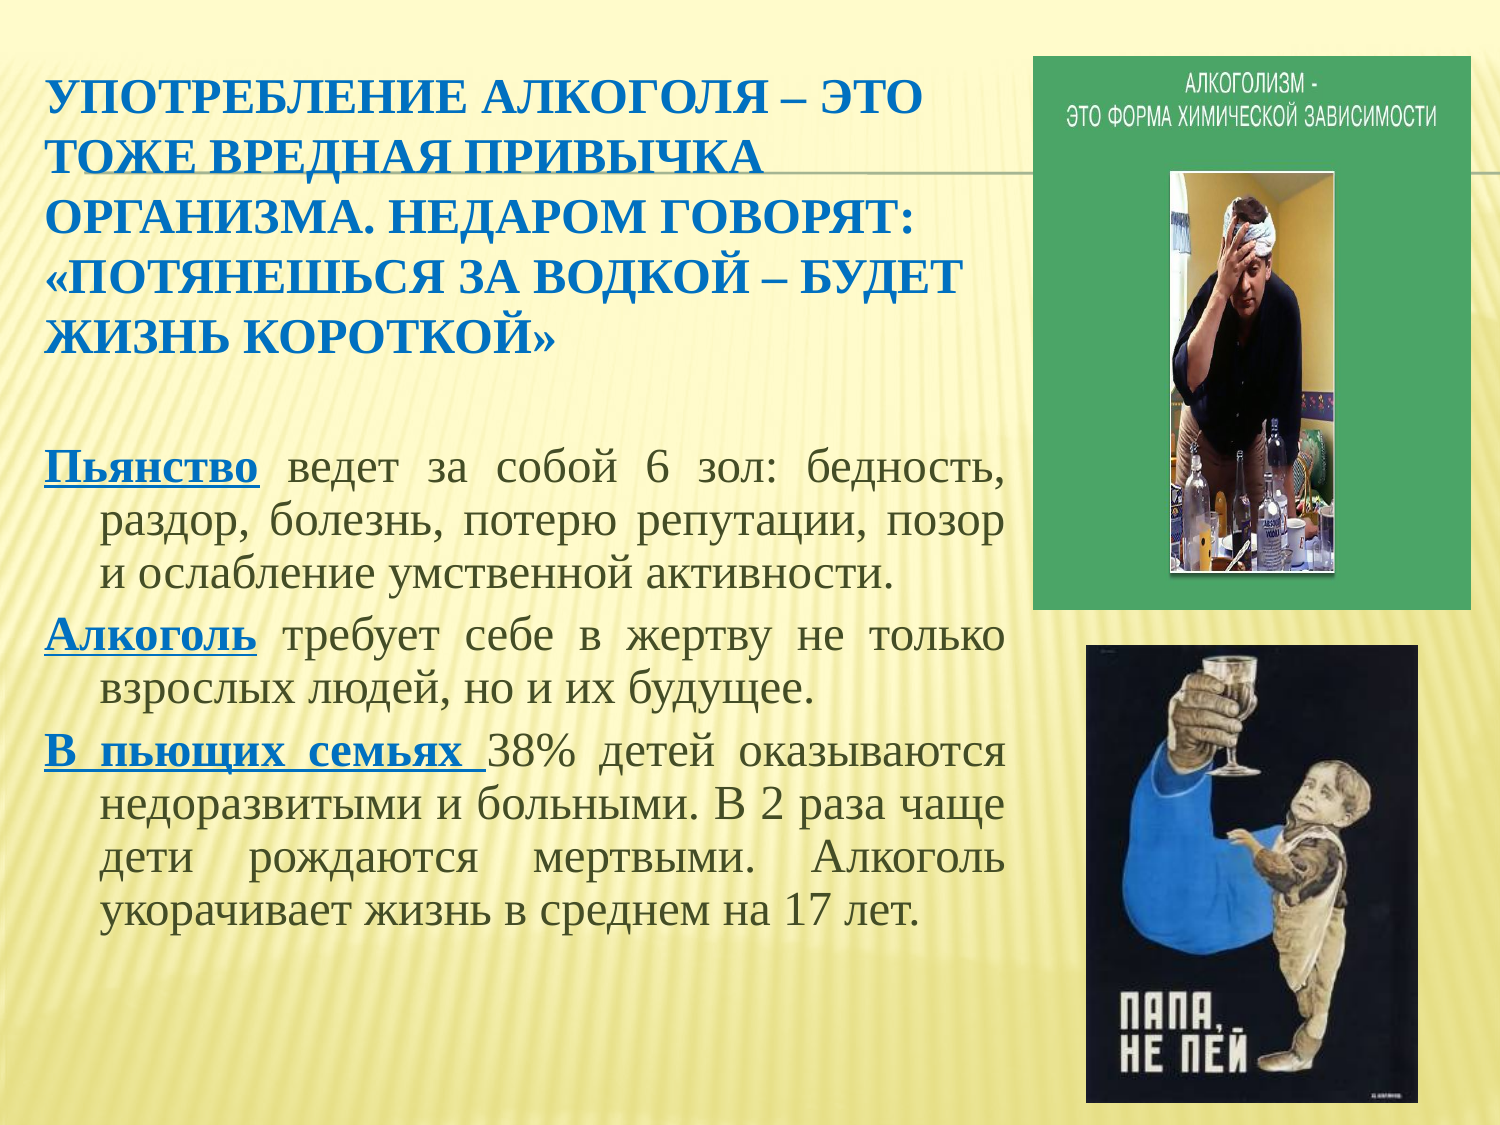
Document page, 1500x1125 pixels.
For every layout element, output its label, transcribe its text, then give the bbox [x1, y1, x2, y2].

picture [1085, 644, 1419, 1103]
list Пьянство ведет за собой 6 зол: бедность, раздор, болезнь, потерю репутации, позор и ослабление умственной активности. Алкоголь требует себе в жертву не только взрослых людей, но и их будущее. В пьющих семьях 38% детей оказываются недоразвитыми и больными. В 2 раза чаще дети рождаются мертвыми. Алкоголь укорачивает жизнь в среднем на 17 лет. [29, 432, 1022, 953]
title Употребление алкоголя – это тоже вредная привычка организма. Недаром говорят: «Потянешься за водкой – будет жизнь короткой» [29, 90, 999, 338]
picture [1033, 56, 1471, 610]
